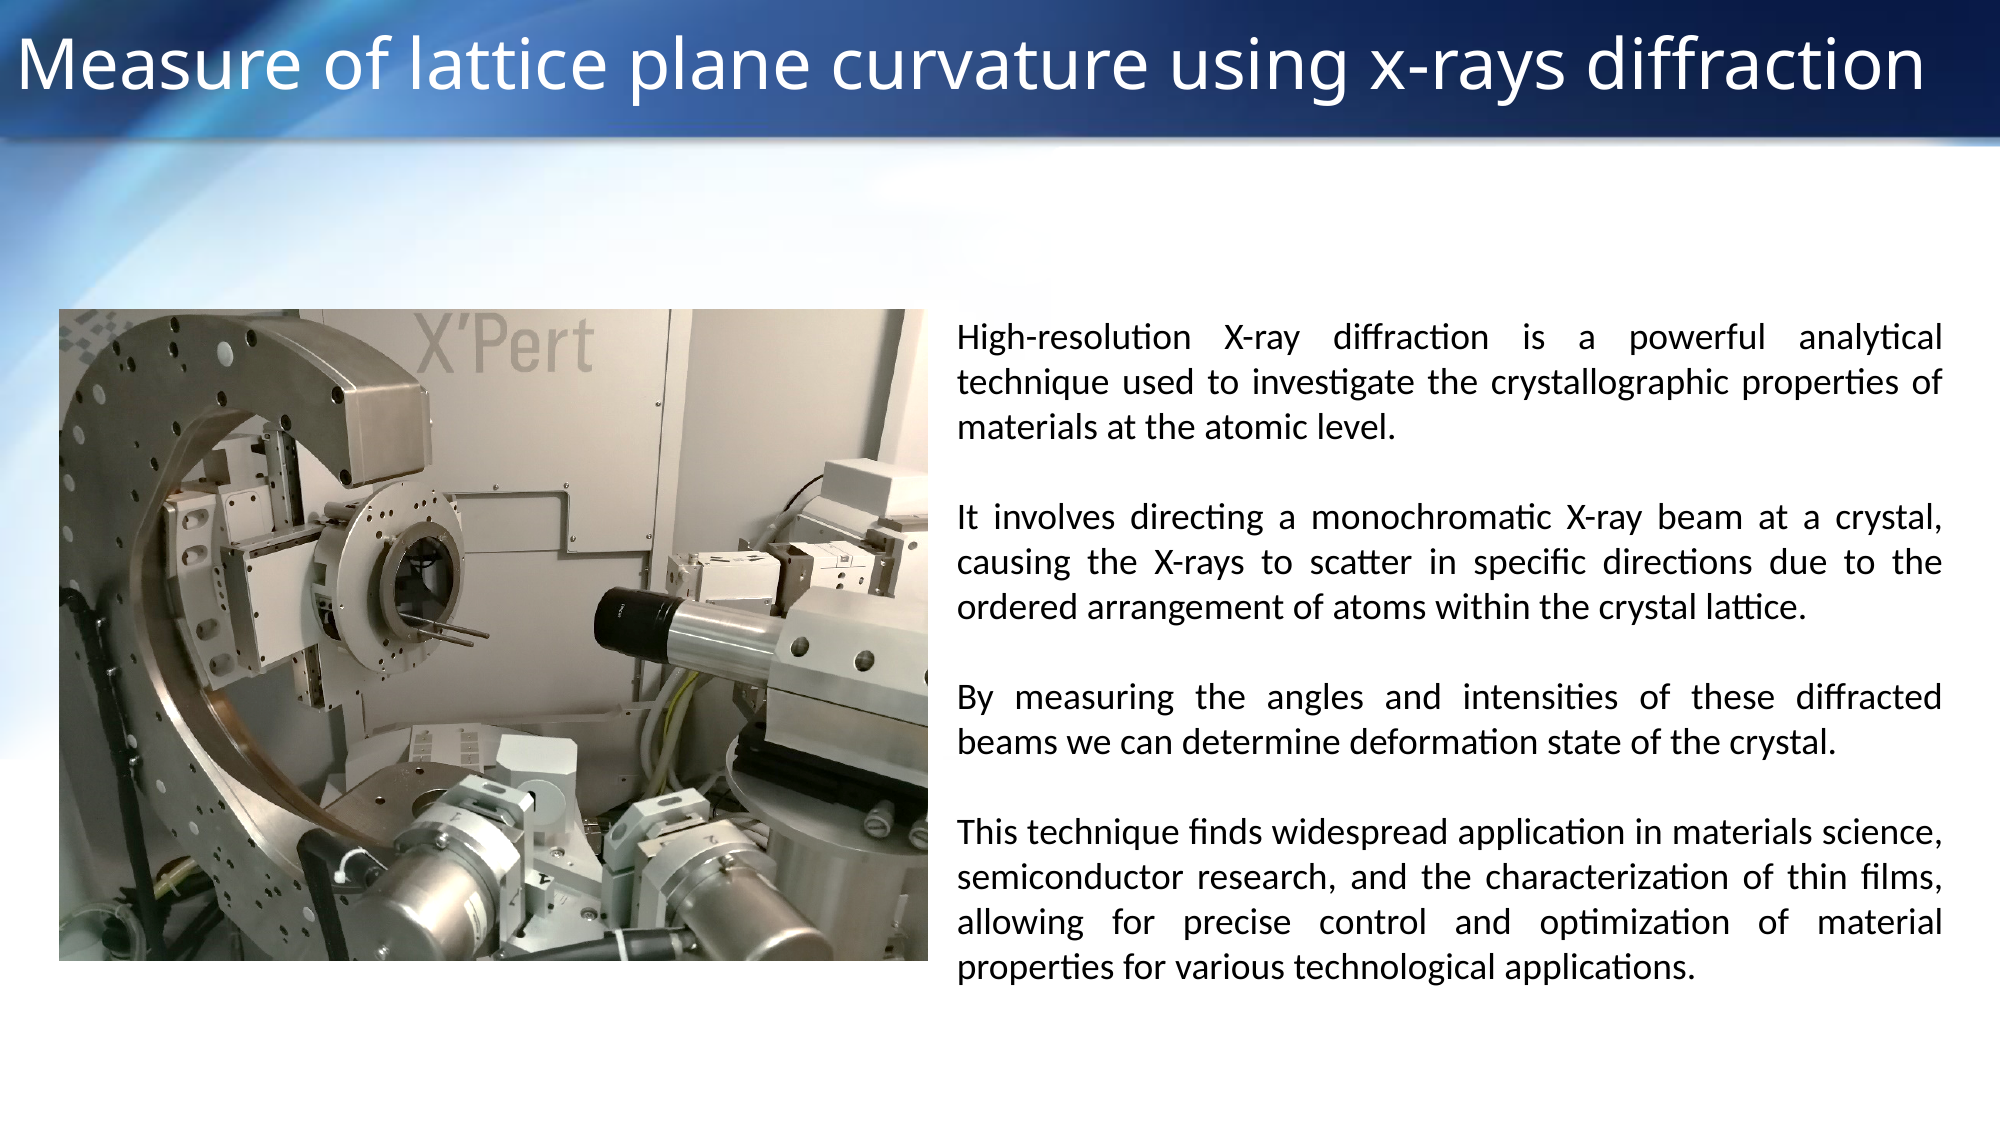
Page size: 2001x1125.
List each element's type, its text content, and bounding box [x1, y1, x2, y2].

text_box High-resolution X-ray diffraction is a powerful analytical technique used to investigate the crystallographic properties of materials at the atomic level. It involves directing a monochromatic X-ray beam at a crystal, causing the X-rays to scatter in specific directions due to the ordered arrangement of atoms within the crystal lattice. By measuring the angles and intensities of these diffracted beams we can determine deformation state of the crystal. This technique finds widespread application in materials science, semiconductor research, and the characterization of thin films, allowing for precise control and optimization of material properties for various technological applications. [942, 304, 1959, 995]
title Measure of lattice plane curvature using x-rays diffraction [0, 0, 2000, 133]
picture [0, 133, 2000, 1125]
